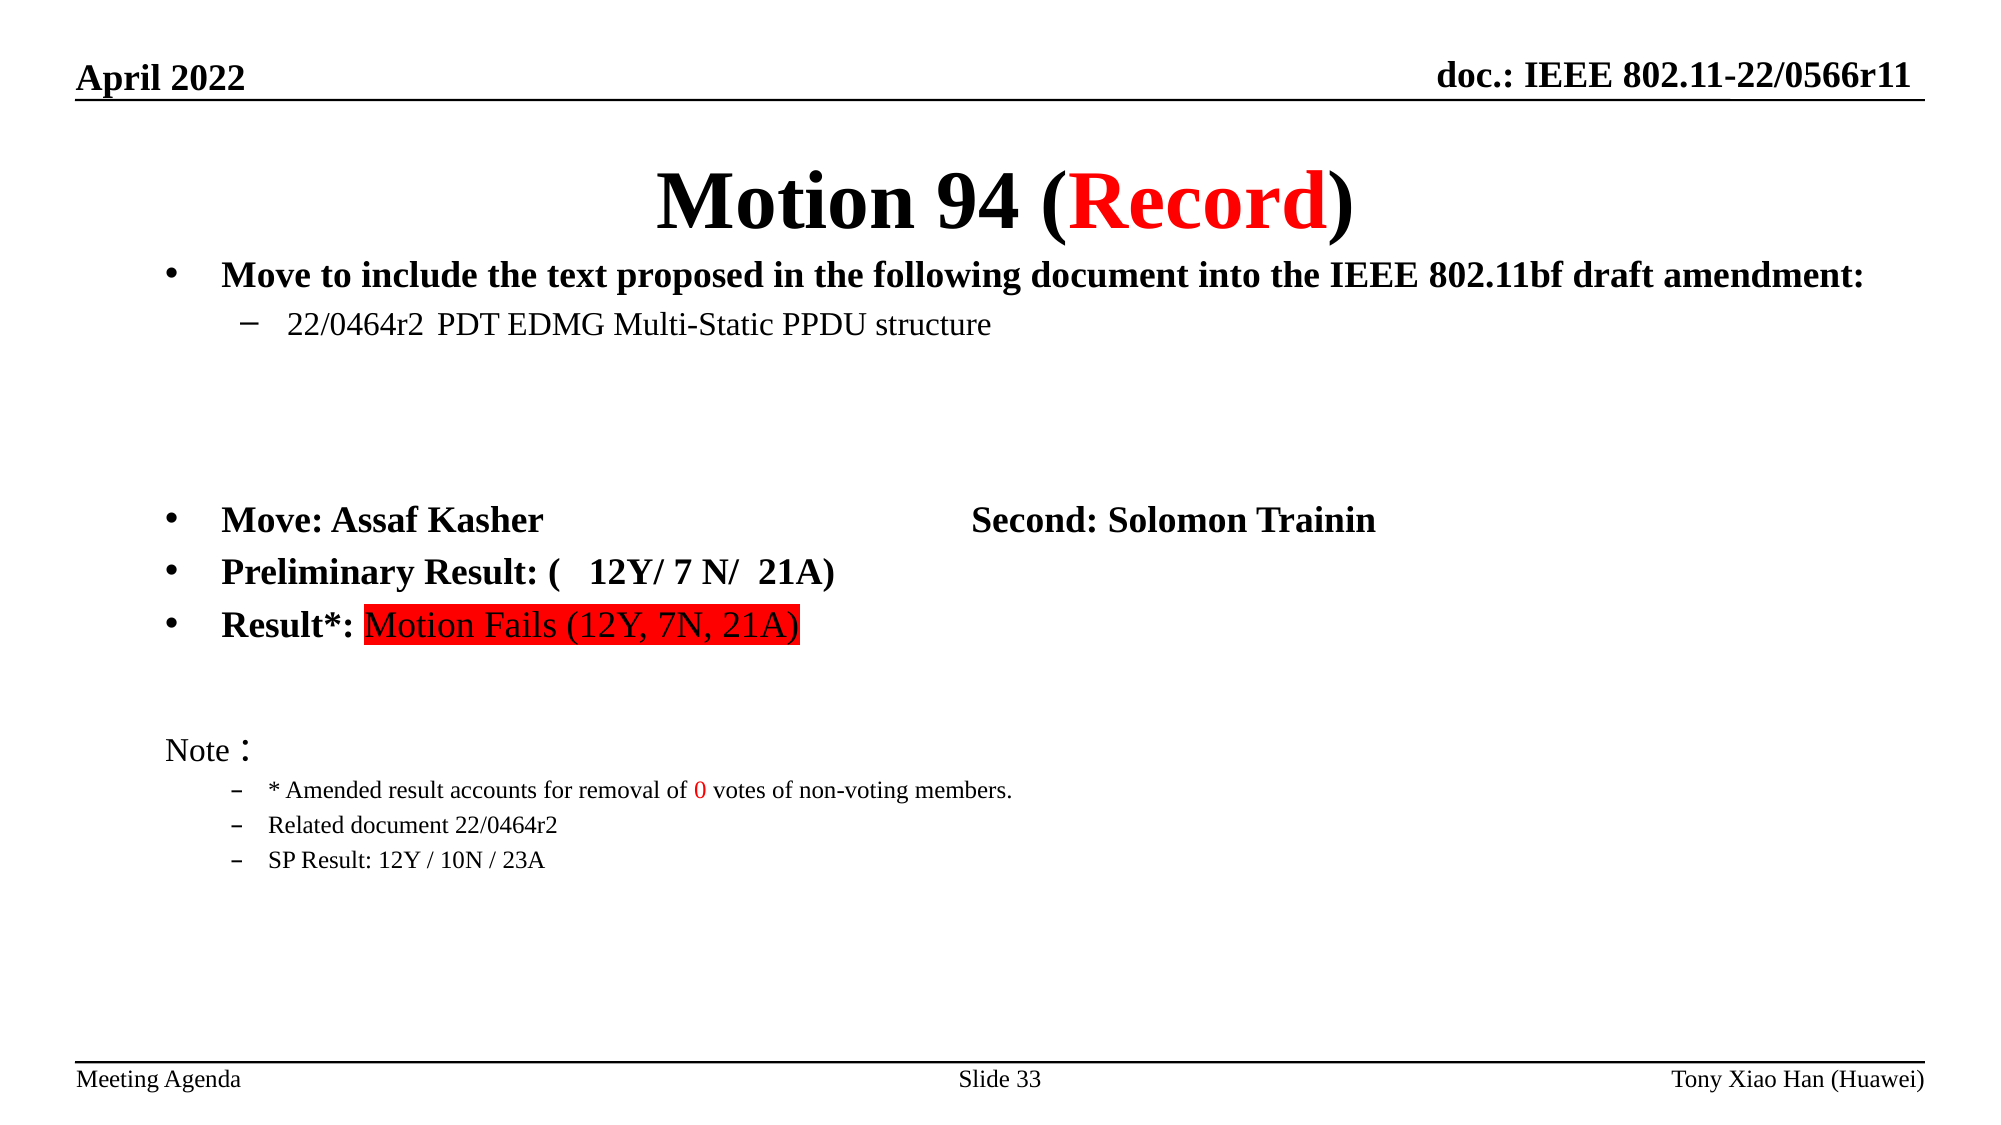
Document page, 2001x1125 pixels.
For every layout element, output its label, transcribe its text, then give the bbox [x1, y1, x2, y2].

text_box Move to include the text proposed in the following document into the IEEE 802.11bf draft amendment: 22/0464r2 PDT EDMG Multi-Static PPDU structure Move: Assaf Kasher Second: Solomon Trainin Preliminary Result: ( 12Y/ 7 N/ 21A) Result*: Motion Fails (12Y, 7N, 21A) Note： * Amended result accounts for removal of 0 votes of non-voting members. Related document 22/0464r2 SP Result: 12Y / 10N / 23A [150, 212, 1900, 900]
text_box Motion 94 (Record) [368, 137, 1644, 212]
